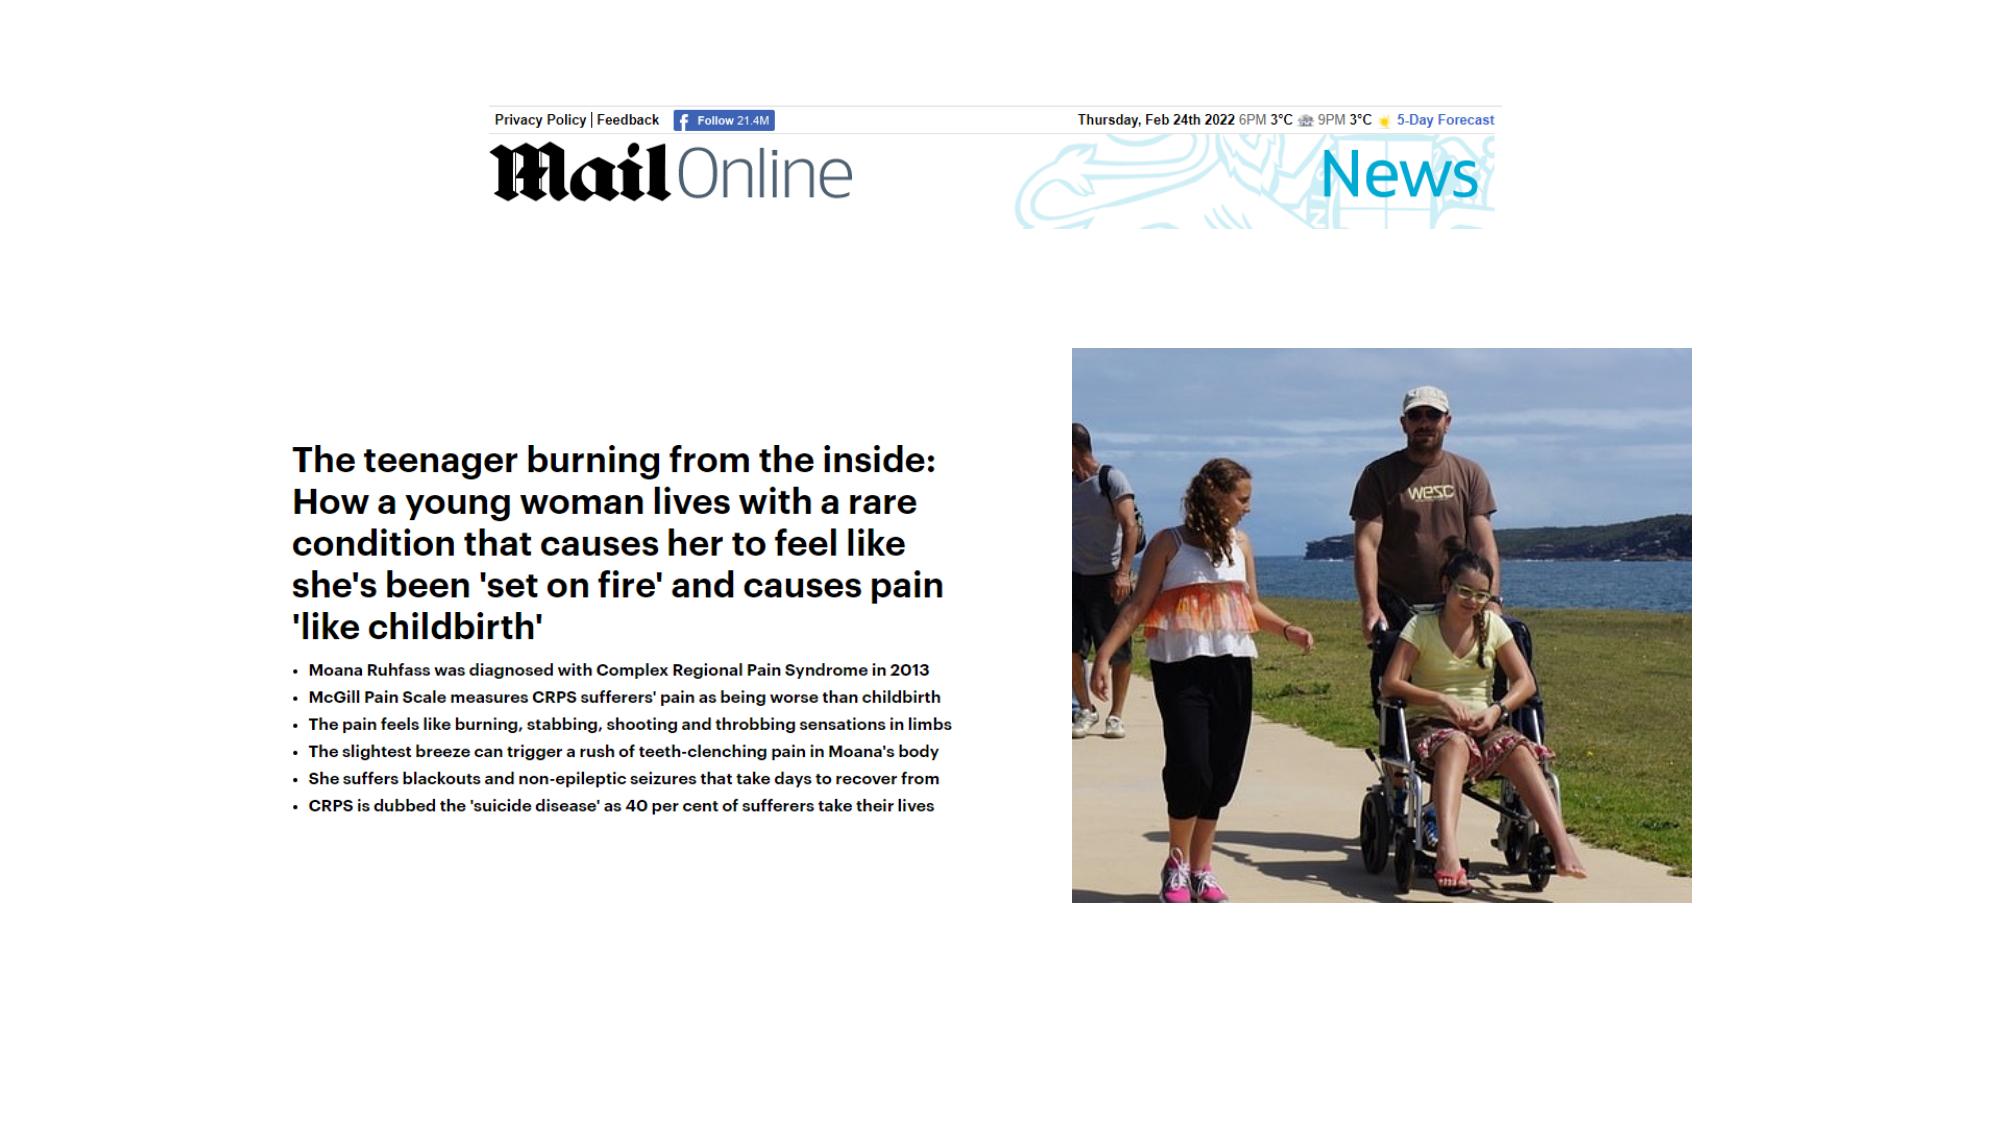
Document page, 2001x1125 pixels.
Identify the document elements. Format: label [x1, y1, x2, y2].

picture [489, 93, 1502, 229]
picture [1072, 348, 1692, 903]
picture [287, 445, 976, 826]
